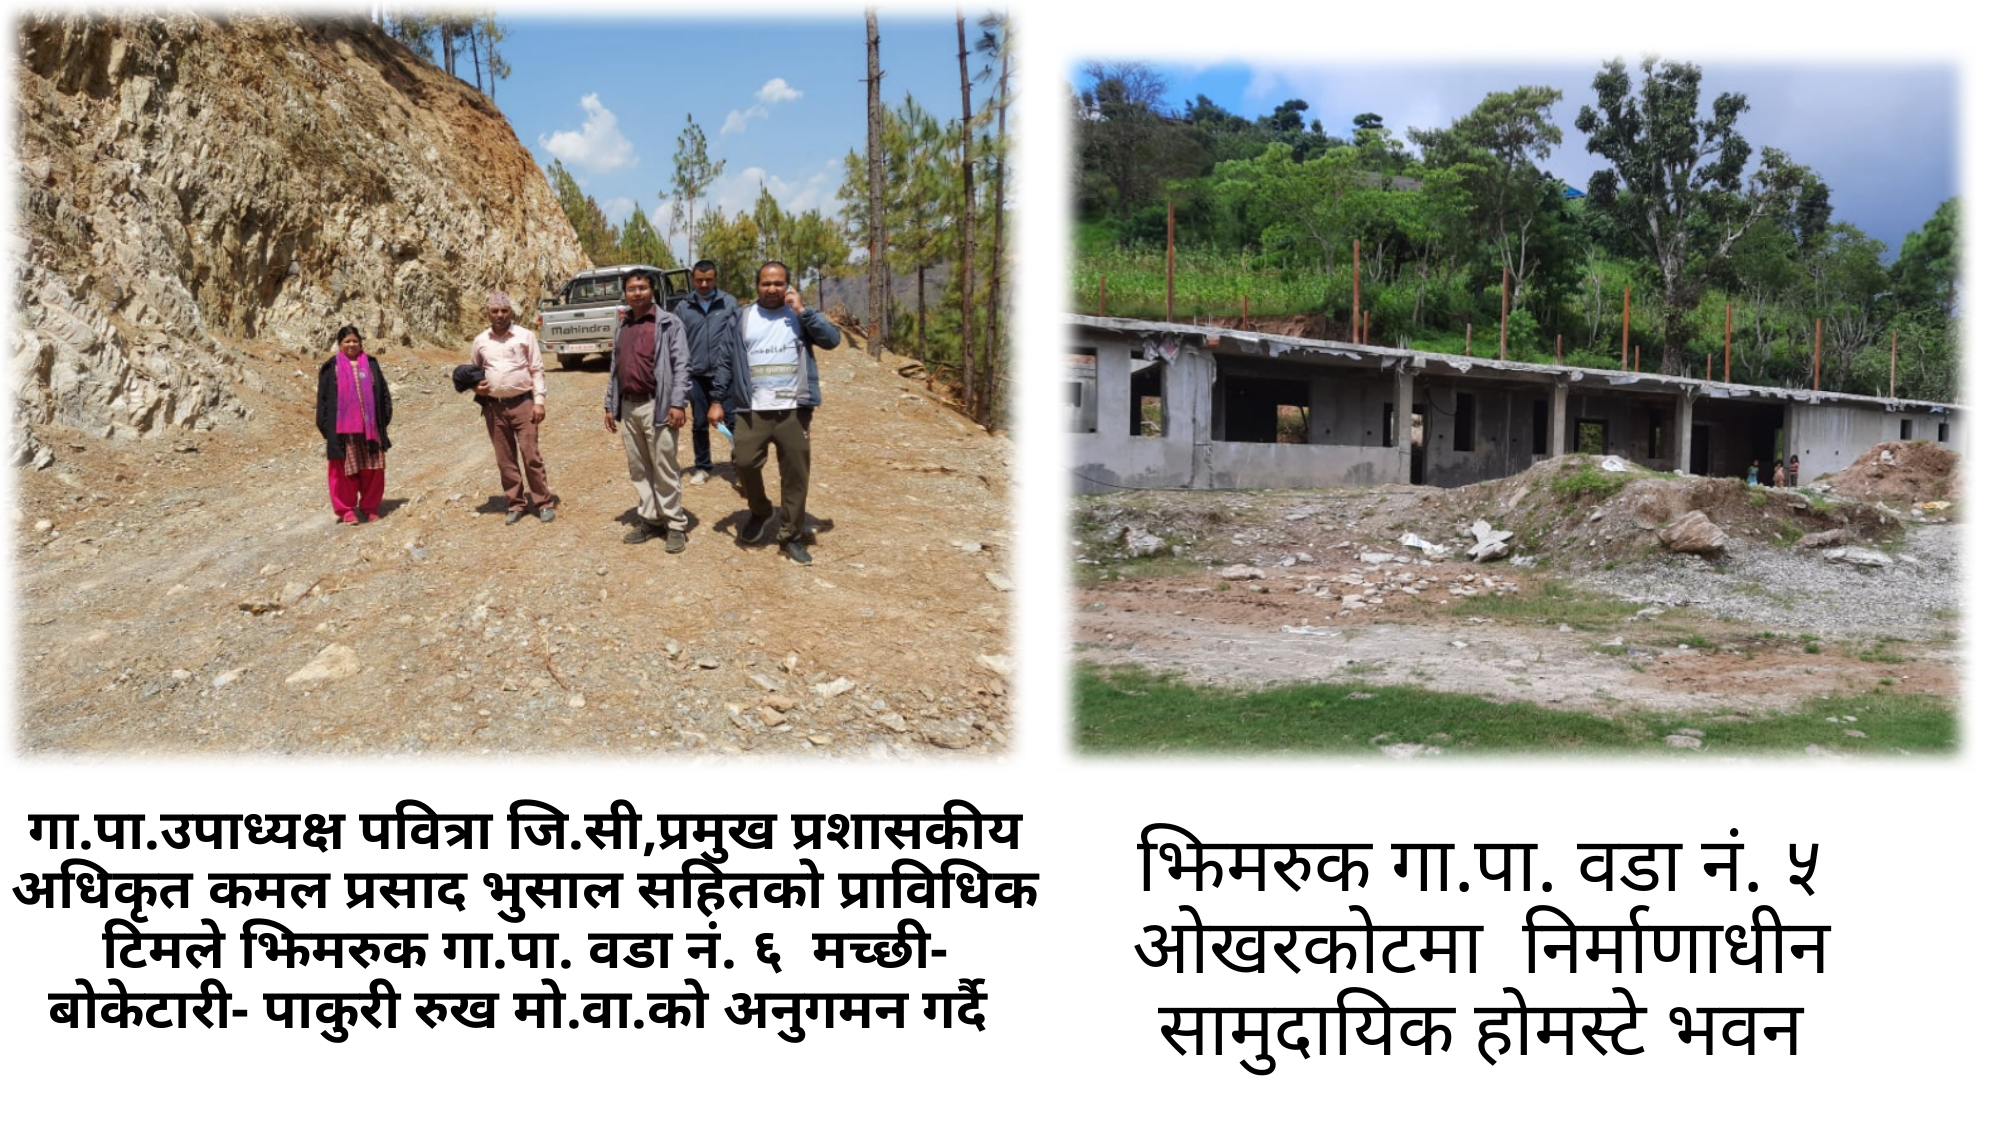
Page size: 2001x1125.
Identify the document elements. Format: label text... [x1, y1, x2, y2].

list गा.पा.उपाध्यक्ष पवित्रा जि.सी,प्रमुख प्रशासकीय अधिकृत कमल प्रसाद भुसाल सहितको प्राविधिक टिमले झिमरुक गा.पा. वडा नं. ६ मच्छी- बोकेटारी- पाकुरी रुख मो.वा.को अनुगमन गर्दै [0, 793, 1056, 1080]
picture [0, 0, 1028, 772]
text_box झिमरुक गा.पा. वडा नं. ५ ओखरकोटमा निर्माणाधीन सामुदायिक होमस्टे भवन [1027, 818, 1936, 1080]
picture [1055, 45, 1978, 772]
